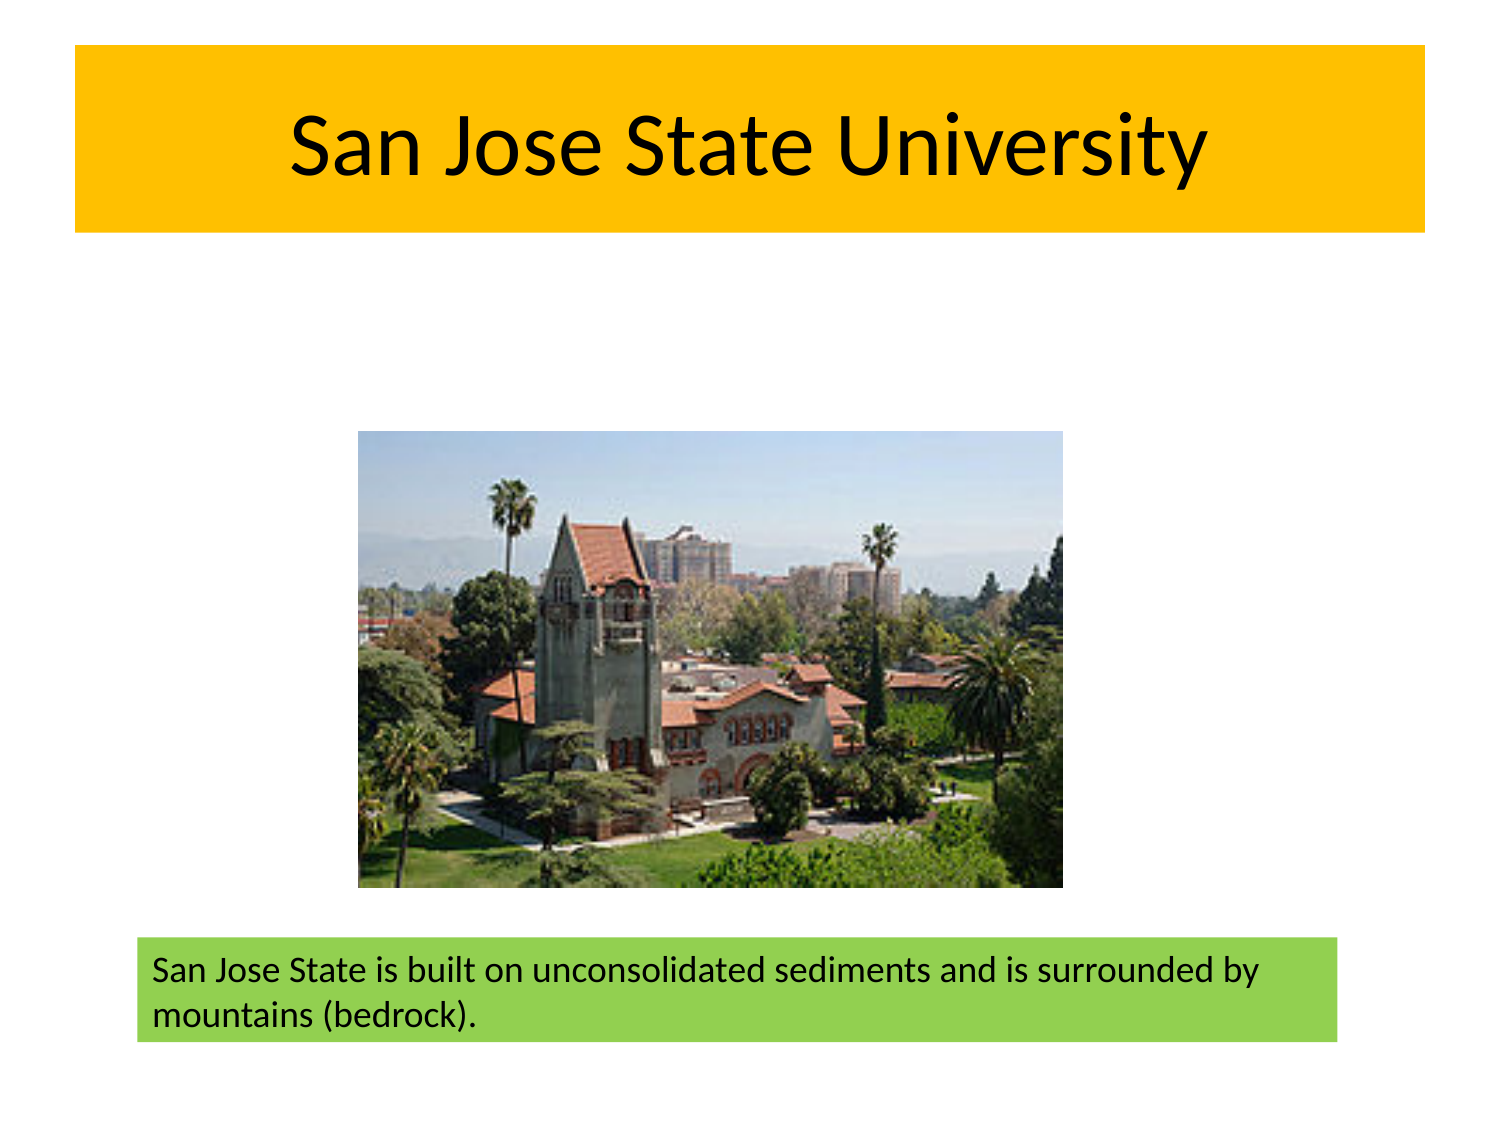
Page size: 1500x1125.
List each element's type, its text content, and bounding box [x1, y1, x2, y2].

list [358, 430, 1063, 888]
title San Jose State University [75, 45, 1425, 233]
text_box San Jose State is built on unconsolidated sediments and is surrounded by mountains (bedrock). [137, 937, 1338, 1043]
